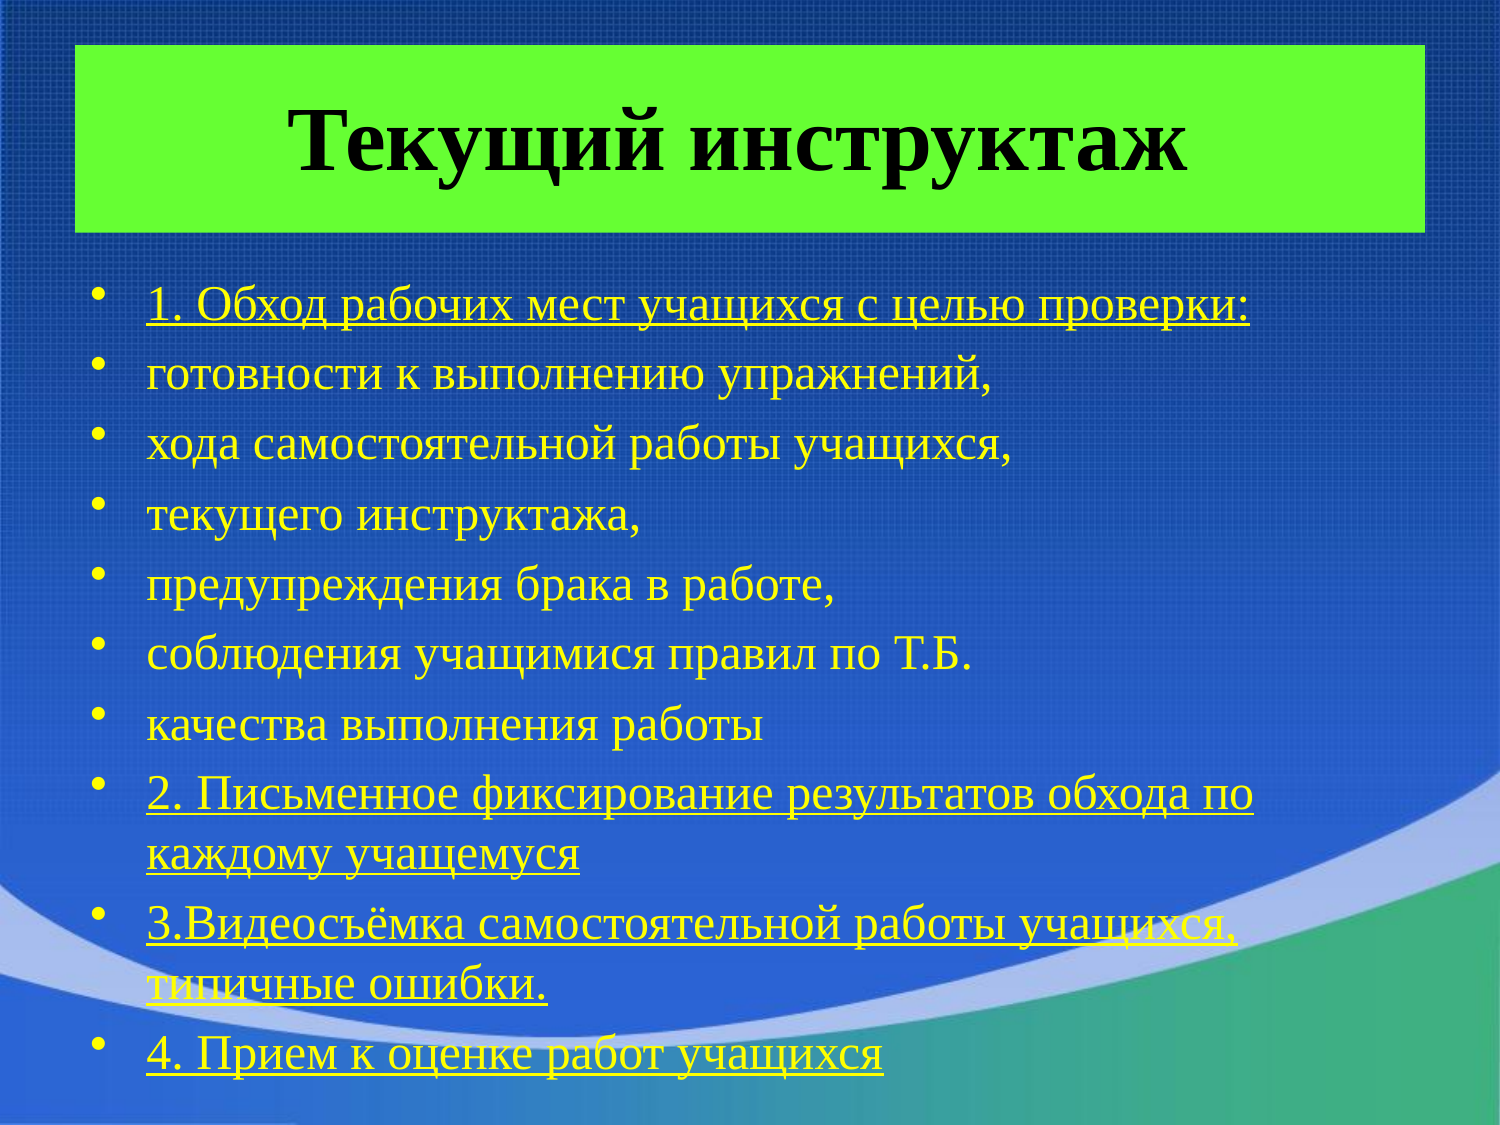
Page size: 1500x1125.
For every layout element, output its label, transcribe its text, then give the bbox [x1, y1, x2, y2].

title Текущий инструктаж [74, 44, 1426, 233]
picture [0, 0, 1500, 1125]
list 1. Обход рабочих мест учащихся с целью проверки: готовности к выполнению упражнений, хода самостоятельной работы учащихся, текущего инструктажа, предупреждения брака в работе, соблюдения учащимися правил по Т.Б. качества выполнения работы 2. Письменное фиксирование результатов обхода по каждому учащемуся 3.Видеосъёмка самостоятельной работы учащихся, типичные ошибки. 4. Прием к оценке работ учащихся [74, 262, 1426, 1006]
